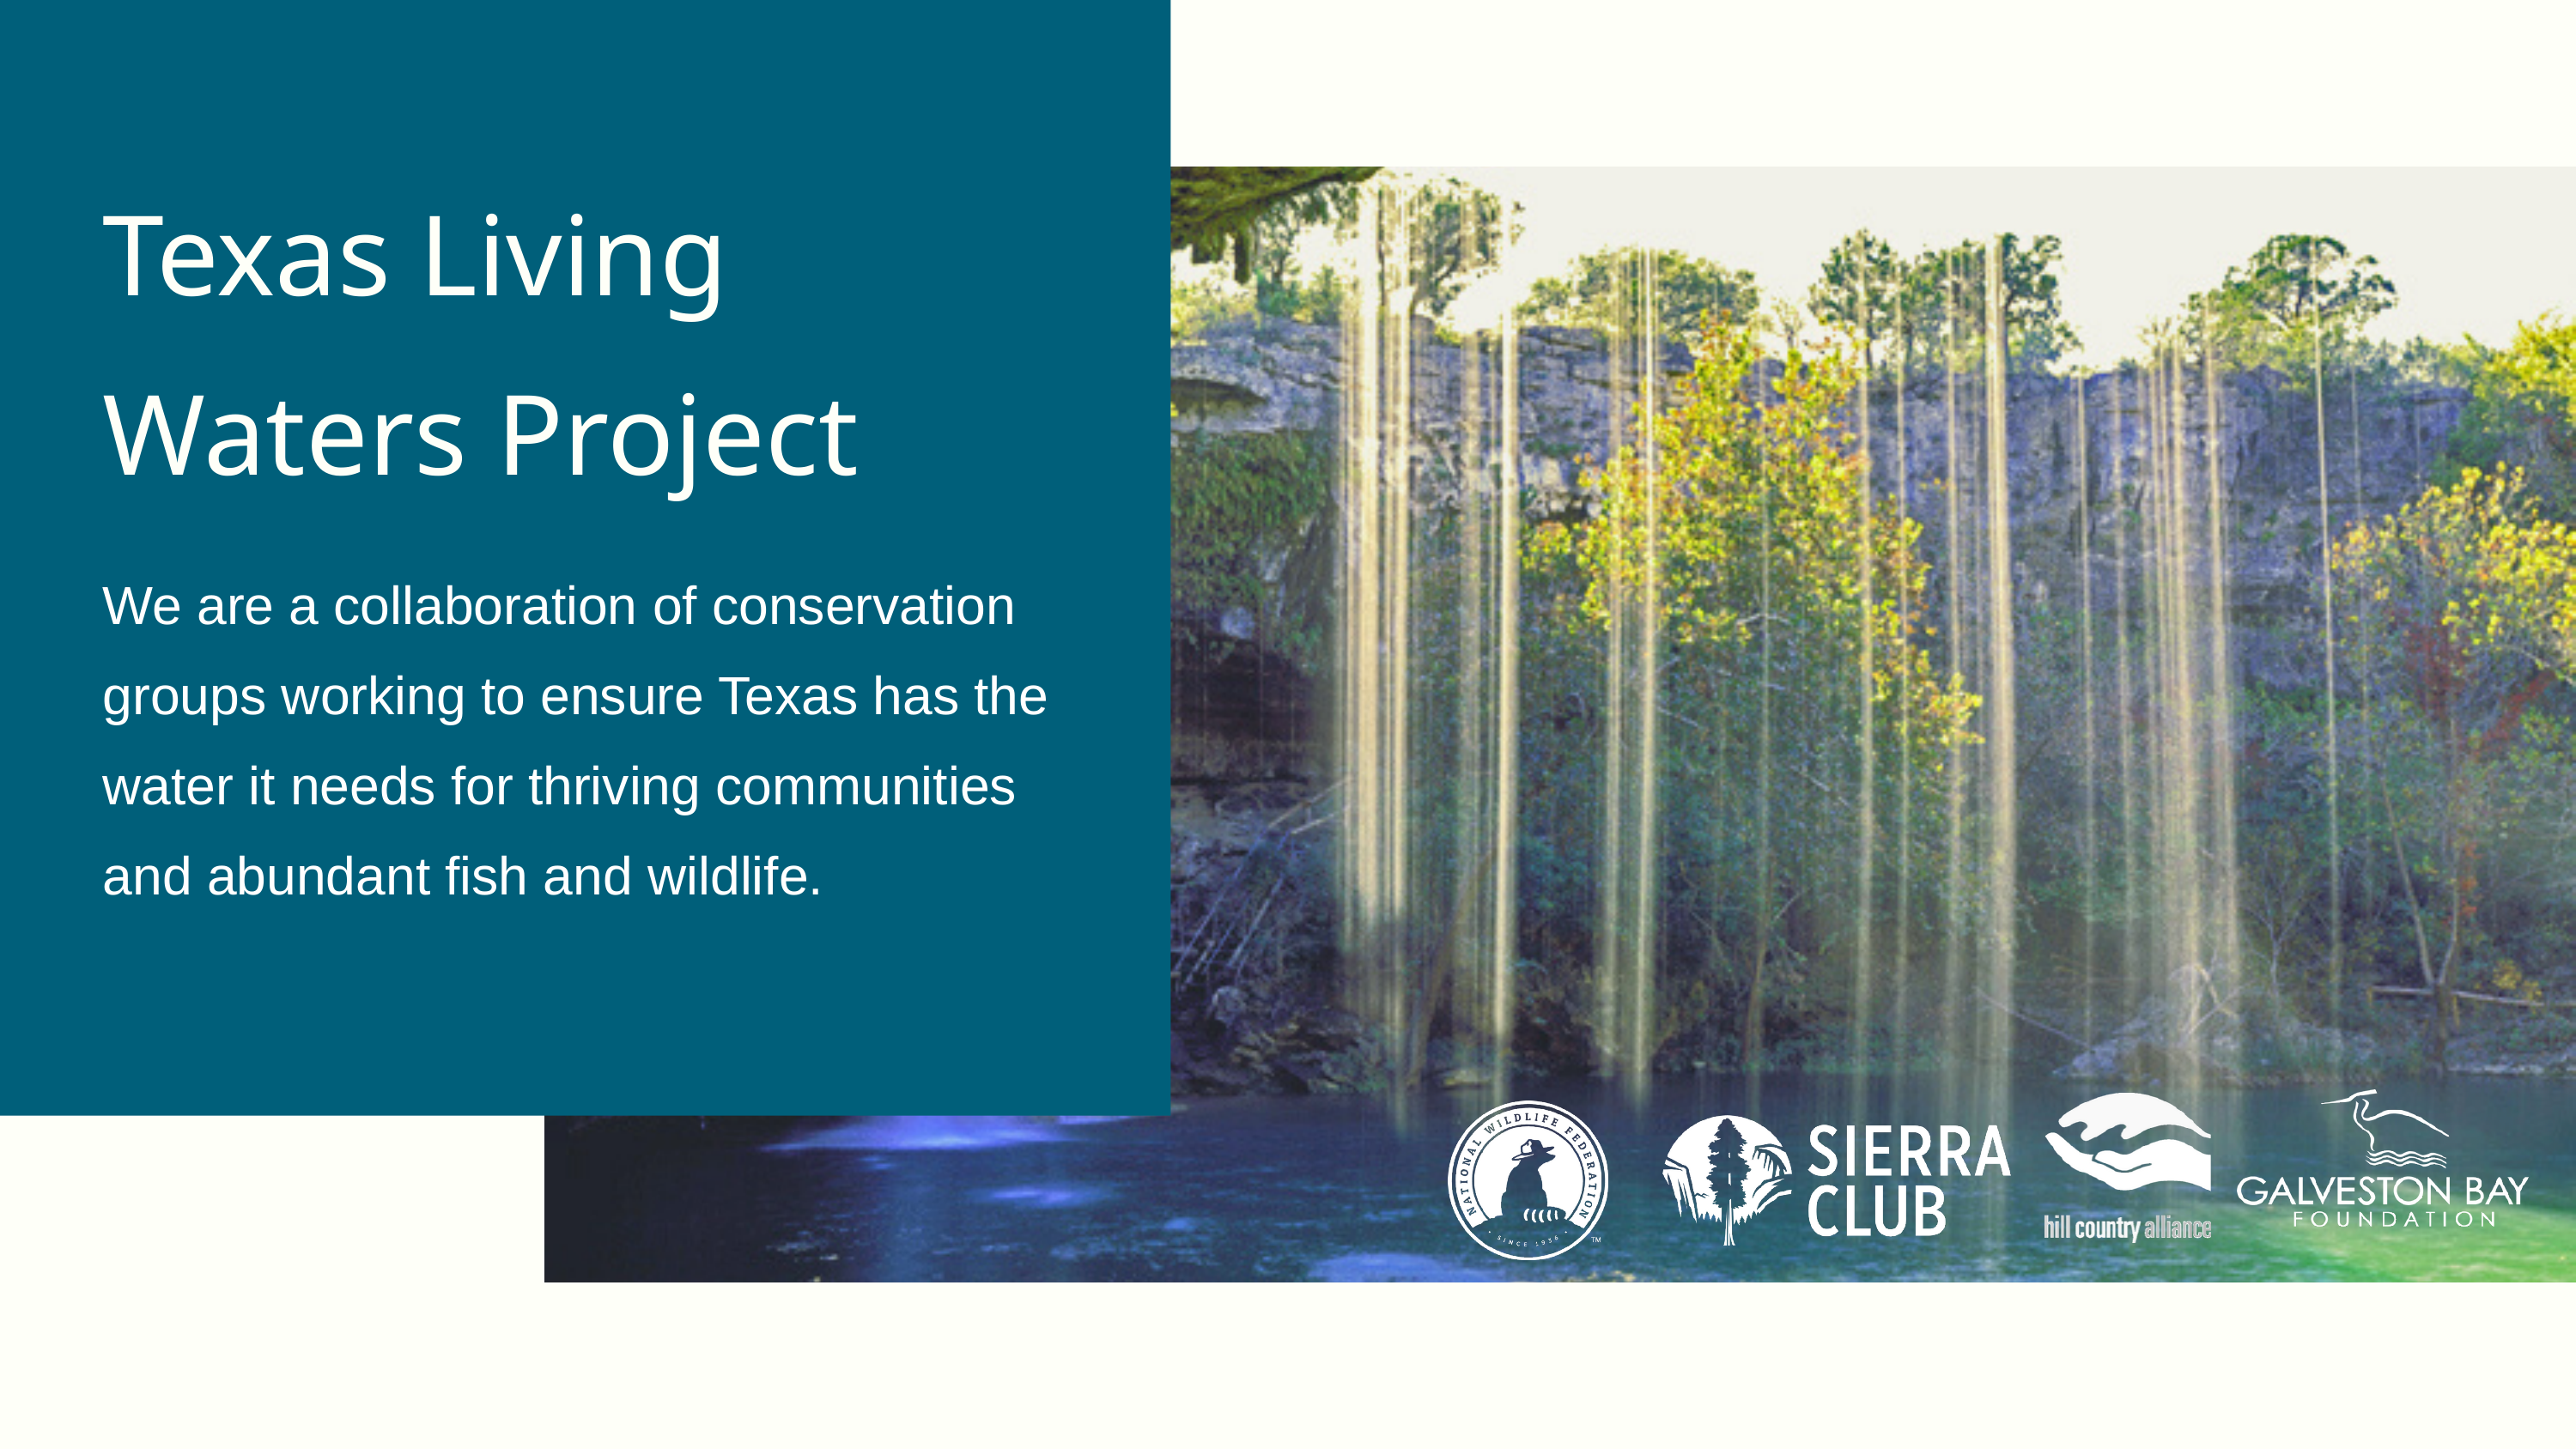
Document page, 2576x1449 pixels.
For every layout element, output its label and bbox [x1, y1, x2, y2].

text_box [0, 0, 1171, 1116]
picture [544, 167, 2576, 1282]
text_box [1448, 1089, 2529, 1261]
